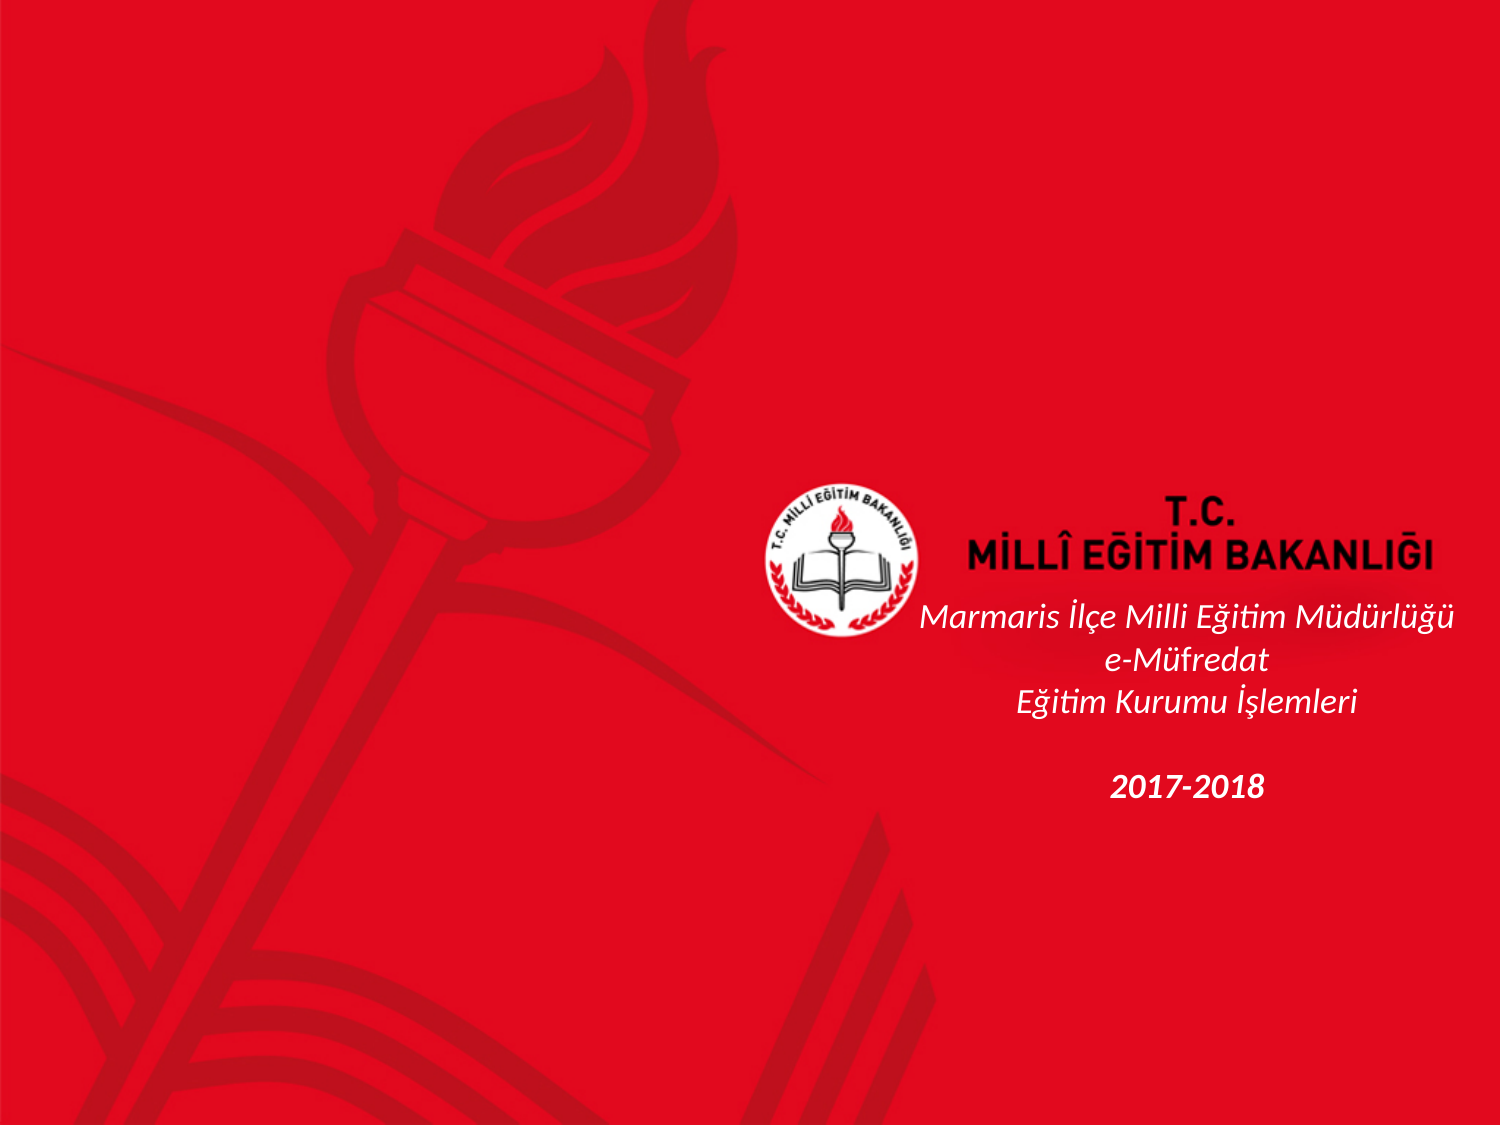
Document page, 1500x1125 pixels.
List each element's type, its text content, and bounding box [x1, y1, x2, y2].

picture [0, 0, 1500, 1125]
title Marmaris İlçe Milli Eğitim Müdürlüğü e-Müfredat Eğitim Kurumu İşlemleri 2017-2018 [856, 491, 1500, 823]
